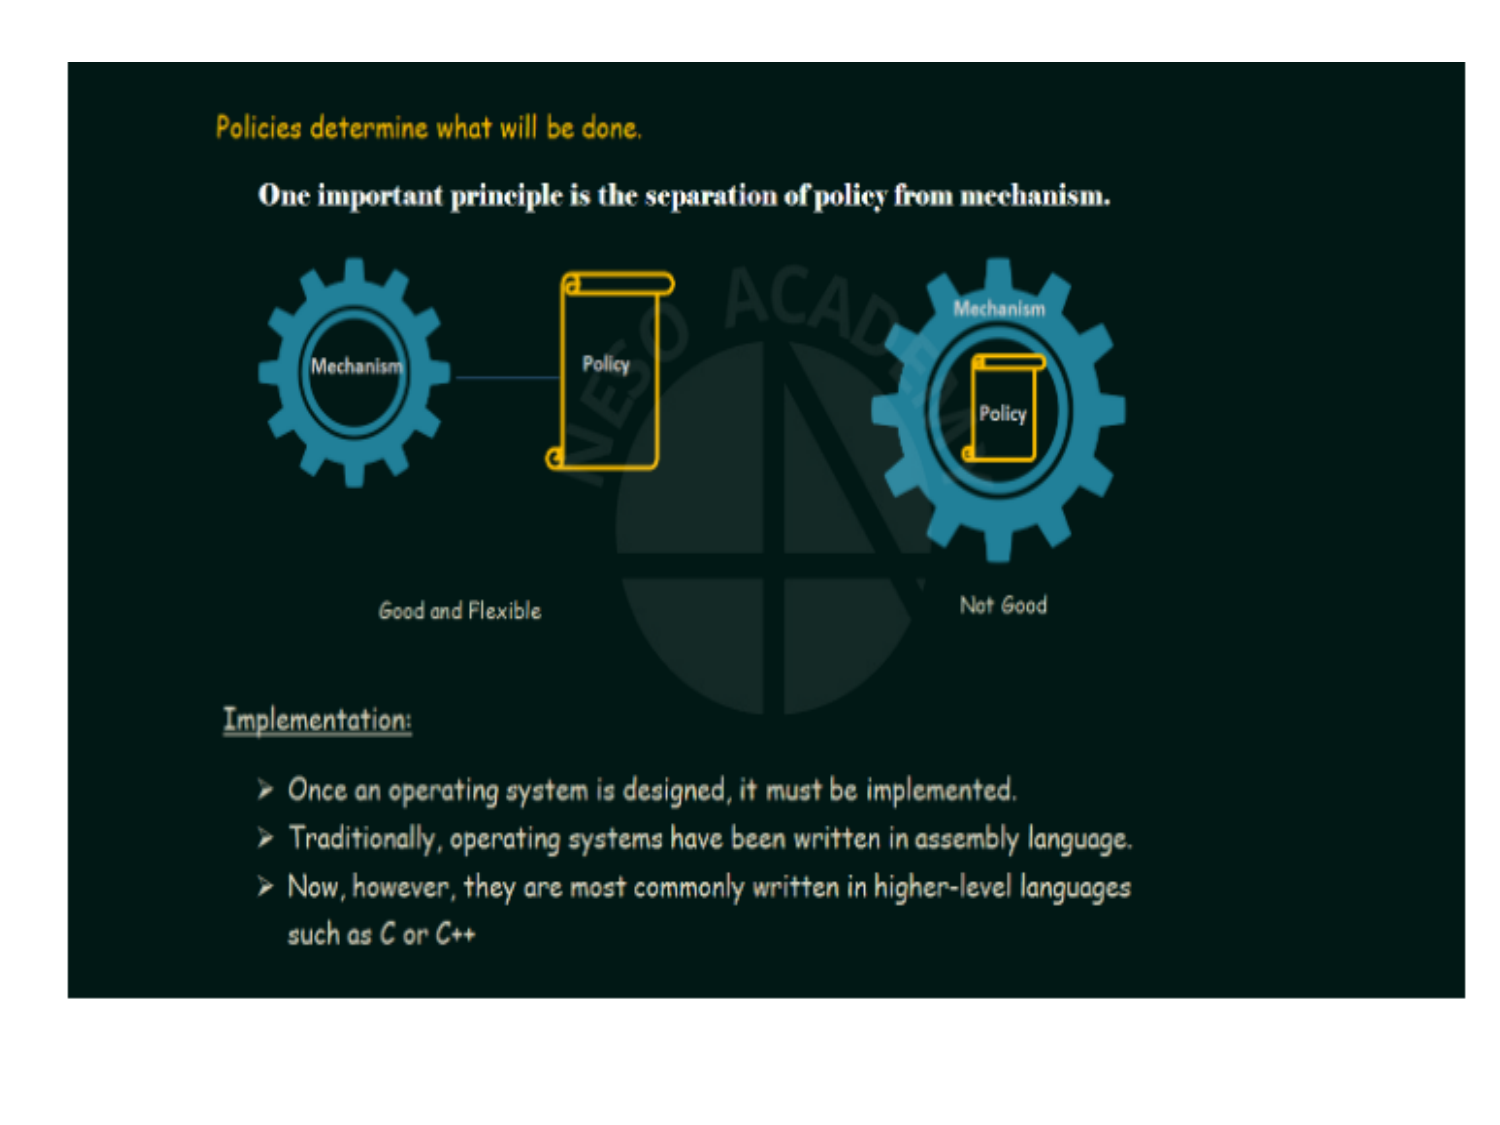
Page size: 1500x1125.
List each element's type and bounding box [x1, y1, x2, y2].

picture [62, 62, 1476, 1013]
